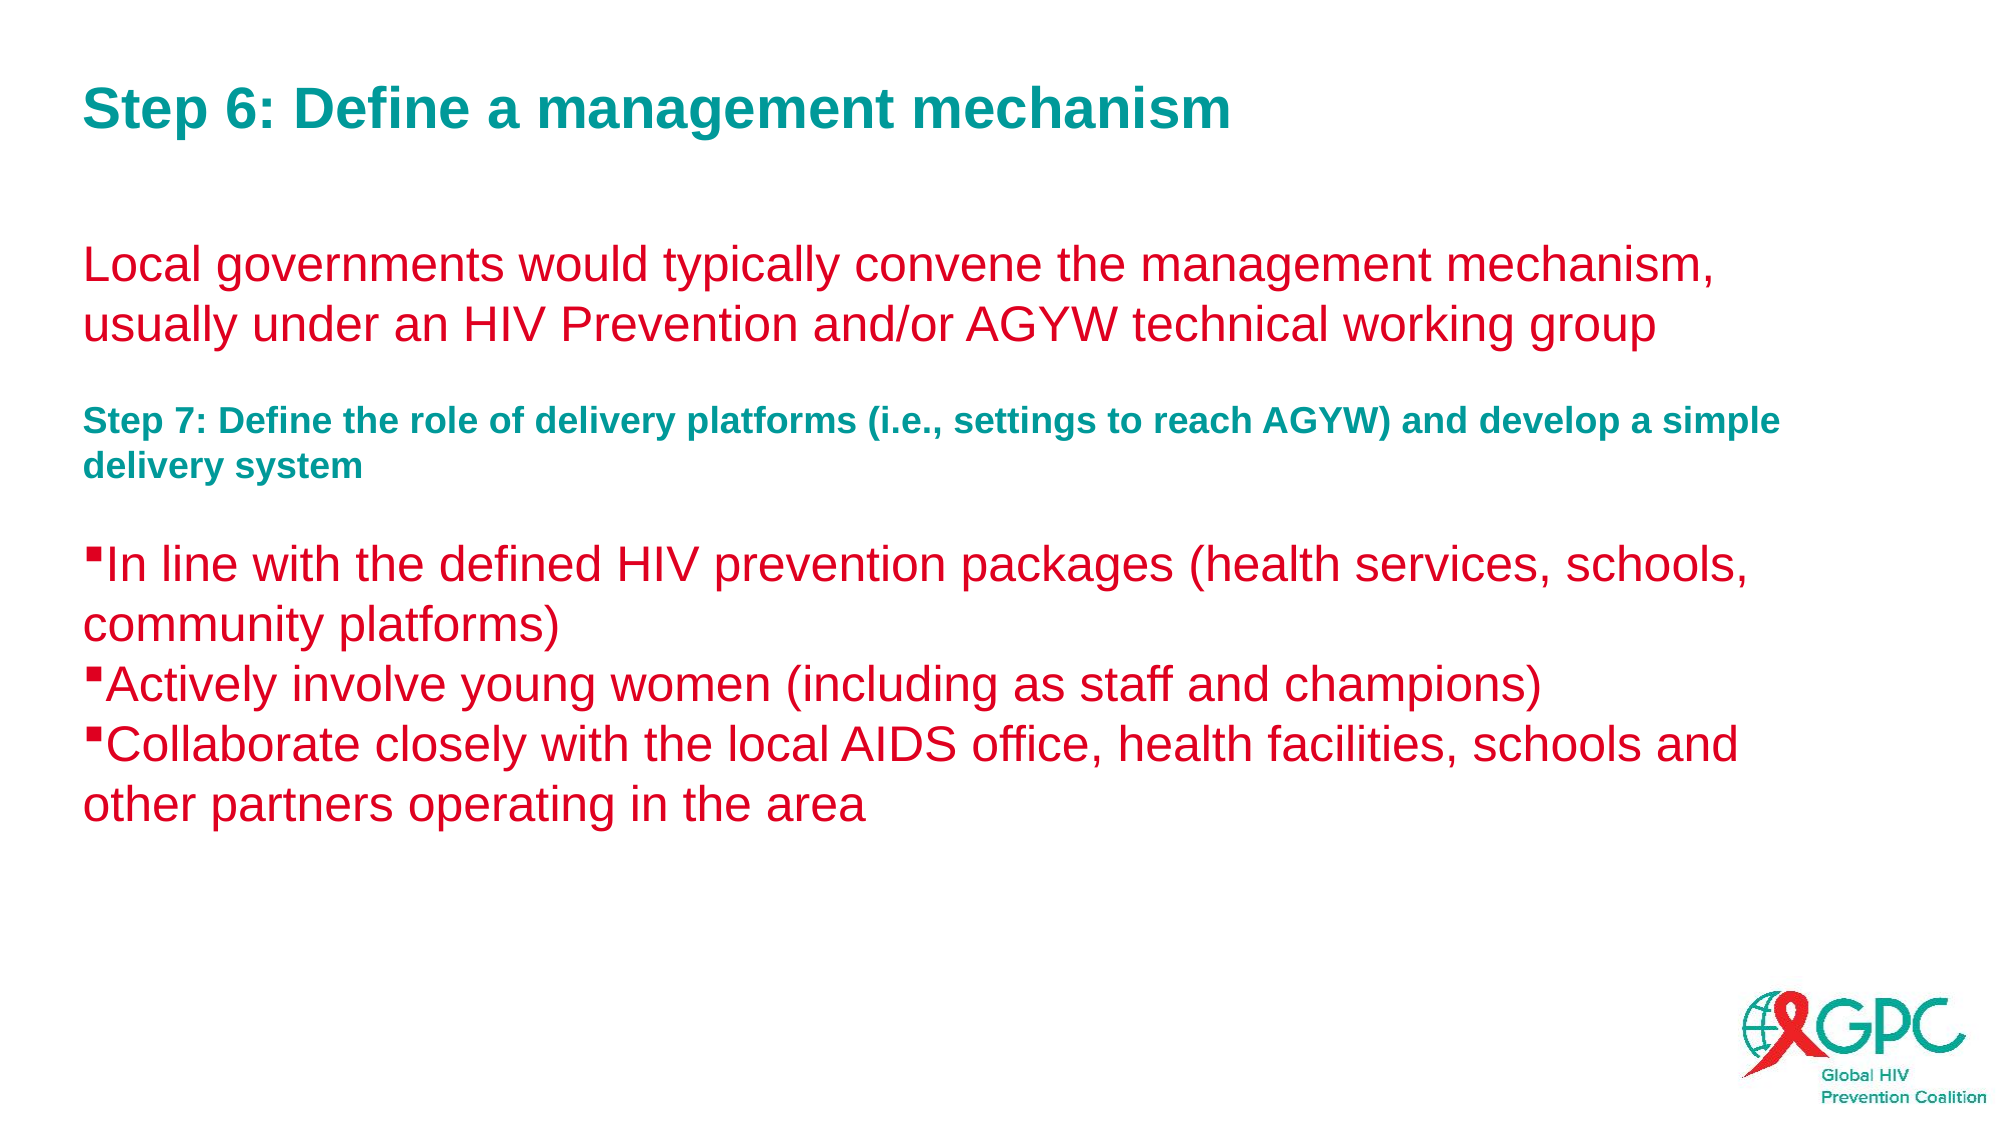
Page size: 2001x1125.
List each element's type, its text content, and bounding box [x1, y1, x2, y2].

picture [1722, 976, 2000, 1125]
list Local governments would typically convene the management mechanism, usually under an HIV Prevention and/or AGYW technical working group Step 7: Define the role of delivery platforms (i.e., settings to reach AGYW) and develop a simple delivery system In line with the defined HIV prevention packages (health services, schools, community platforms) Actively involve young women (including as staff and champions) Collaborate closely with the local AIDS office, health facilities, schools and other partners operating in the area [67, 223, 1851, 985]
title Step 6: Define a management mechanism [67, 0, 1568, 148]
